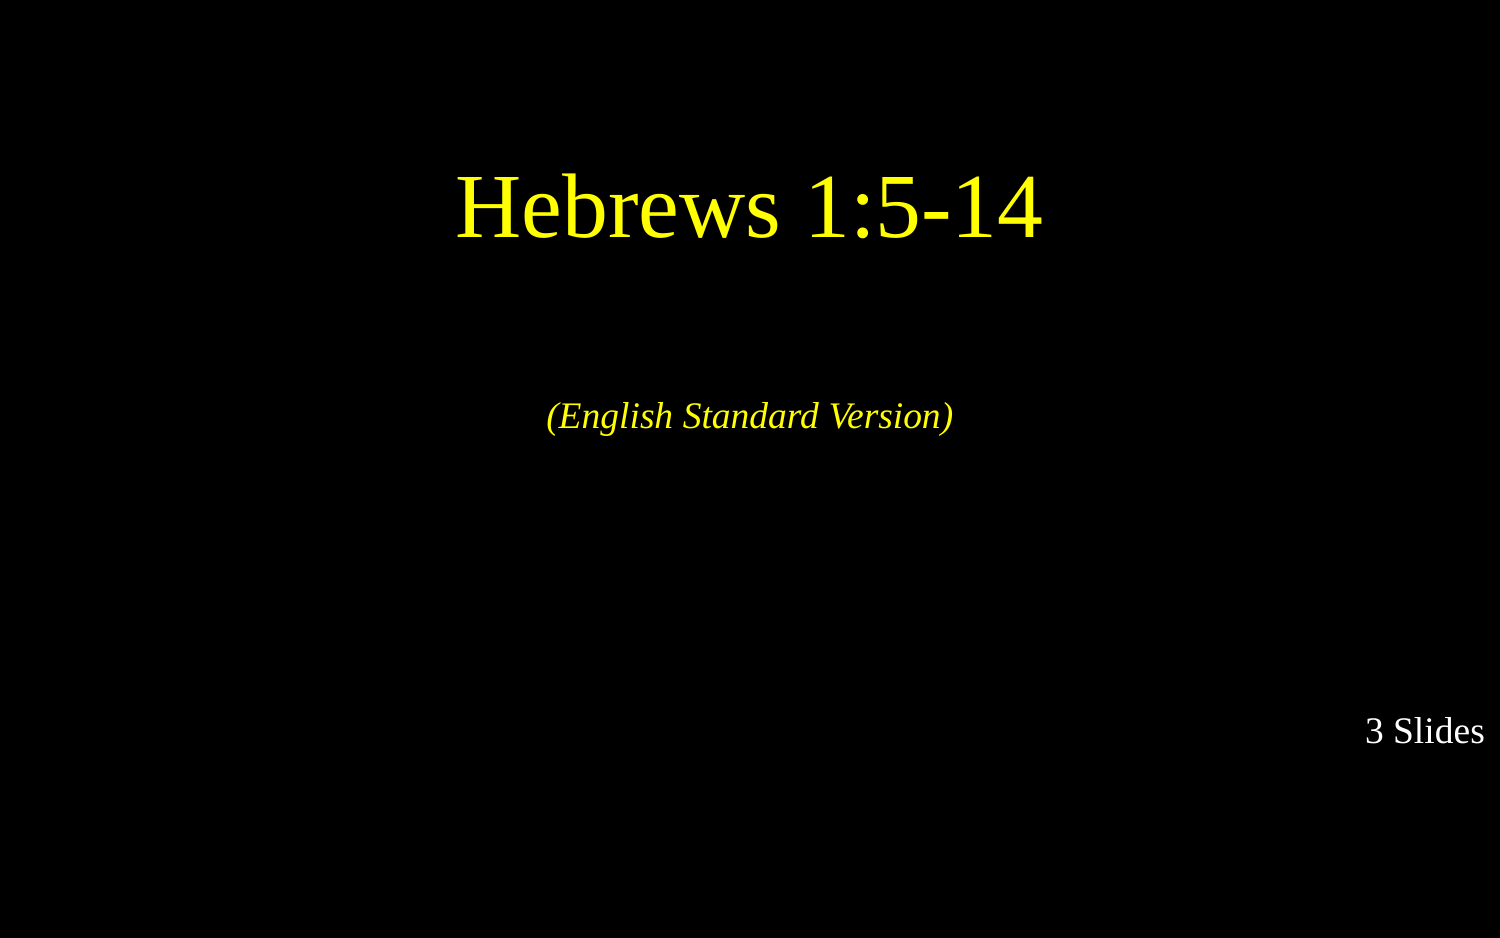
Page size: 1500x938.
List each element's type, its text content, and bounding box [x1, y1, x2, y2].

text_box Hebrews 1:5-14 (English Standard Version) 3 Slides [0, 9, 1500, 849]
